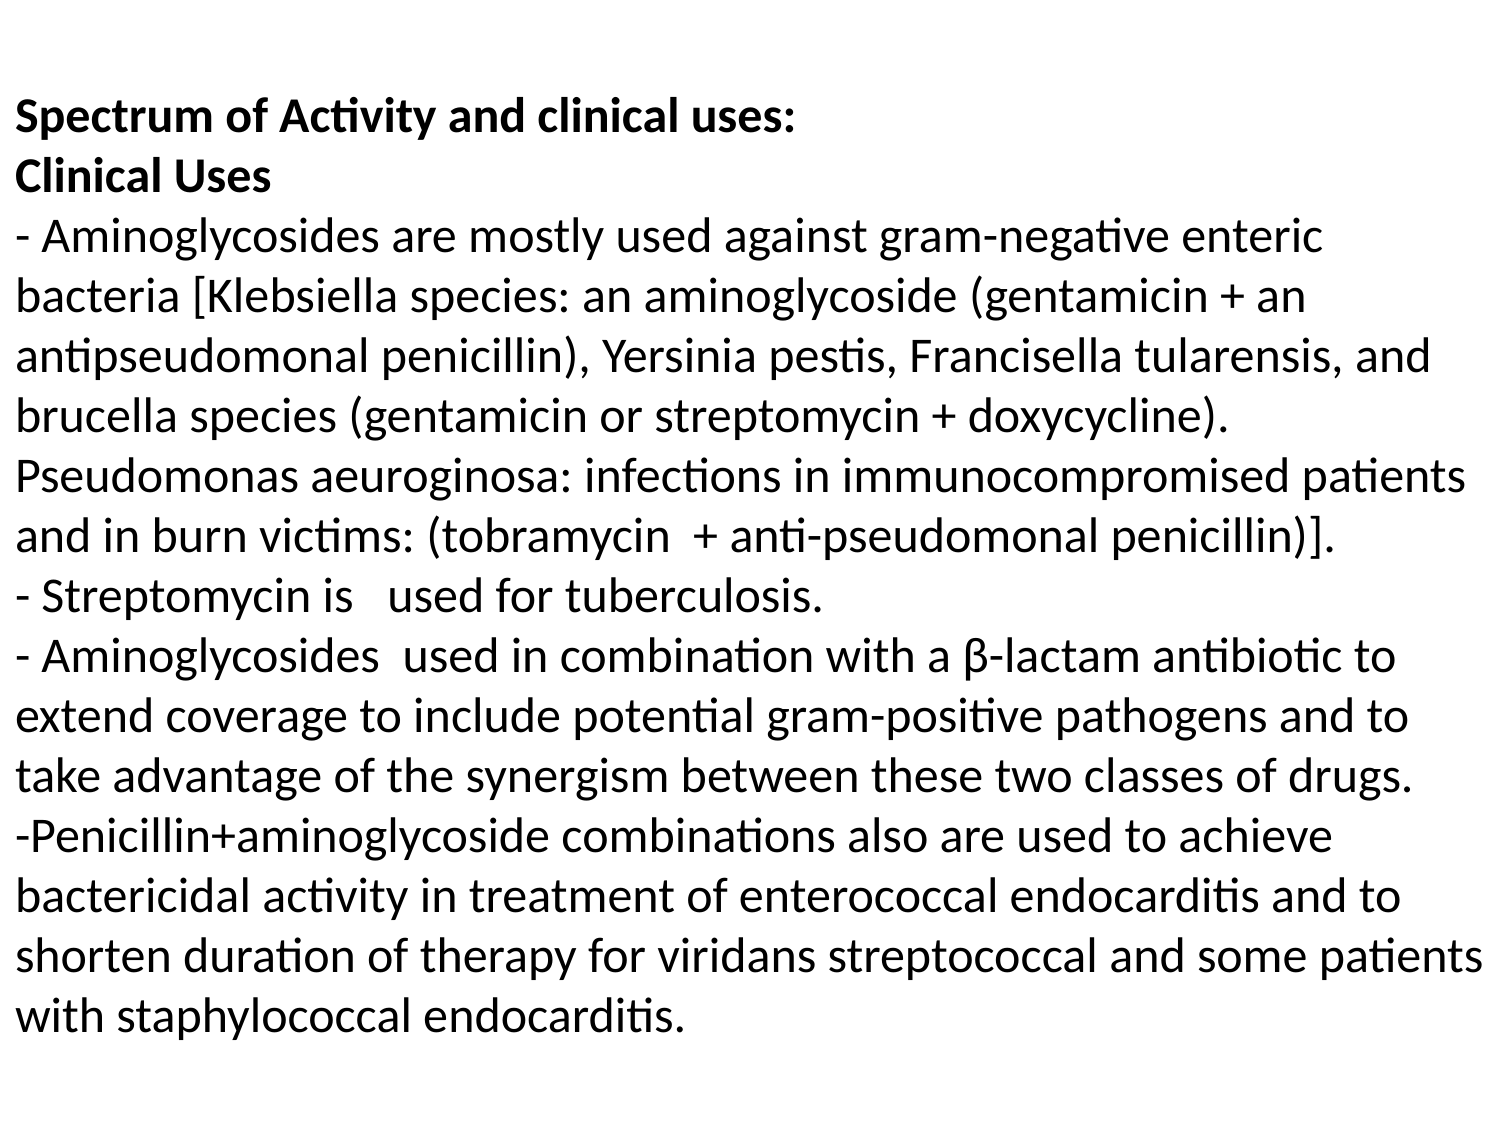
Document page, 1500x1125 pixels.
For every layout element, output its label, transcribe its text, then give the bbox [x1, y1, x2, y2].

title Spectrum of Activity and clinical uses: Clinical Uses - Aminoglycosides are mostly used against gram-negative enteric bacteria [Klebsiella species: an aminoglycoside (gentamicin + an antipseudomonal penicillin), Yersinia pestis, Francisella tularensis, and brucella species (gentamicin or streptomycin + doxycycline). Pseudomonas aeuroginosa: infections in immunocompromised patients and in burn victims: (tobramycin + anti-pseudomonal penicillin)]. - Streptomycin is used for tuberculosis. - Aminoglycosides used in combination with a β-lactam antibiotic to extend coverage to include potential gram-positive pathogens and to take advantage of the synergism between these two classes of drugs. -Penicillin+aminoglycoside combinations also are used to achieve bactericidal activity in treatment of enterococcal endocarditis and to shorten duration of therapy for viridans streptococcal and some patients with staphylococcal endocarditis. [0, 0, 1500, 1125]
